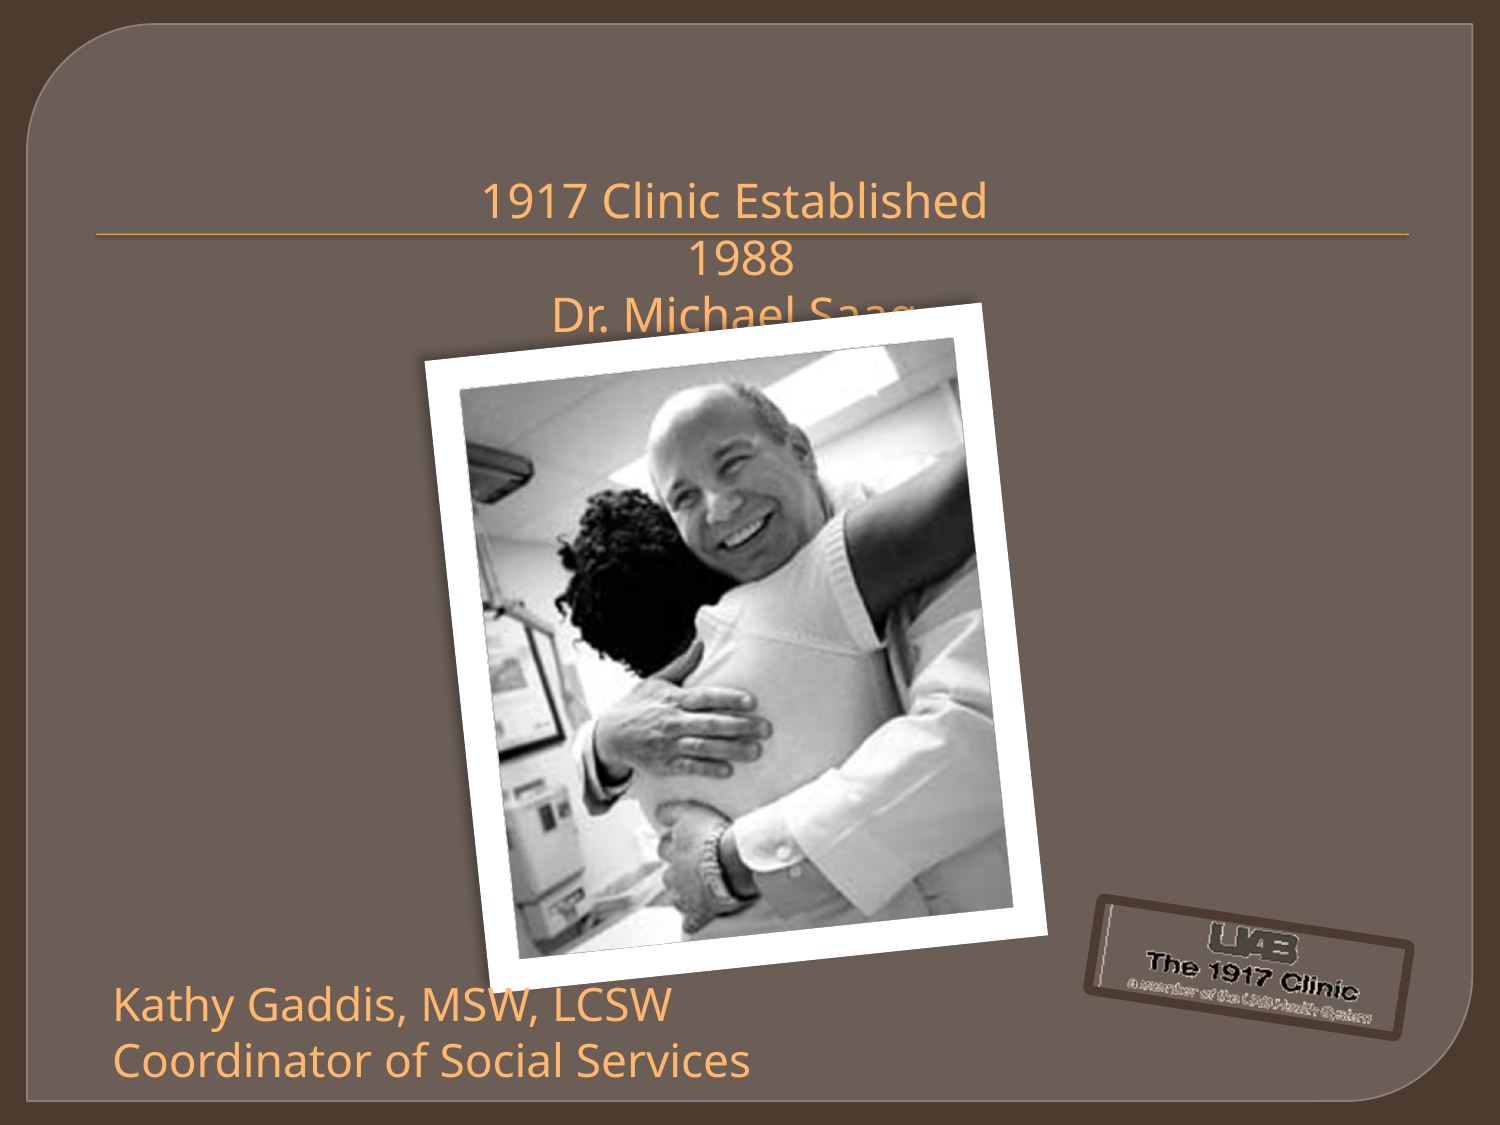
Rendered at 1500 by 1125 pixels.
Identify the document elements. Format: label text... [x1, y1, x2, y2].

picture [517, 936, 731, 959]
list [487, 361, 986, 936]
title 1917 Clinic Established 1988 Dr. Michael Saag [12, 43, 1425, 350]
picture [1092, 920, 1406, 1015]
picture [986, 655, 1013, 910]
picture [460, 387, 487, 647]
text_box Kathy Gaddis, MSW, LCSW Coordinator of Social Services [22, 967, 902, 1094]
picture [735, 338, 956, 361]
